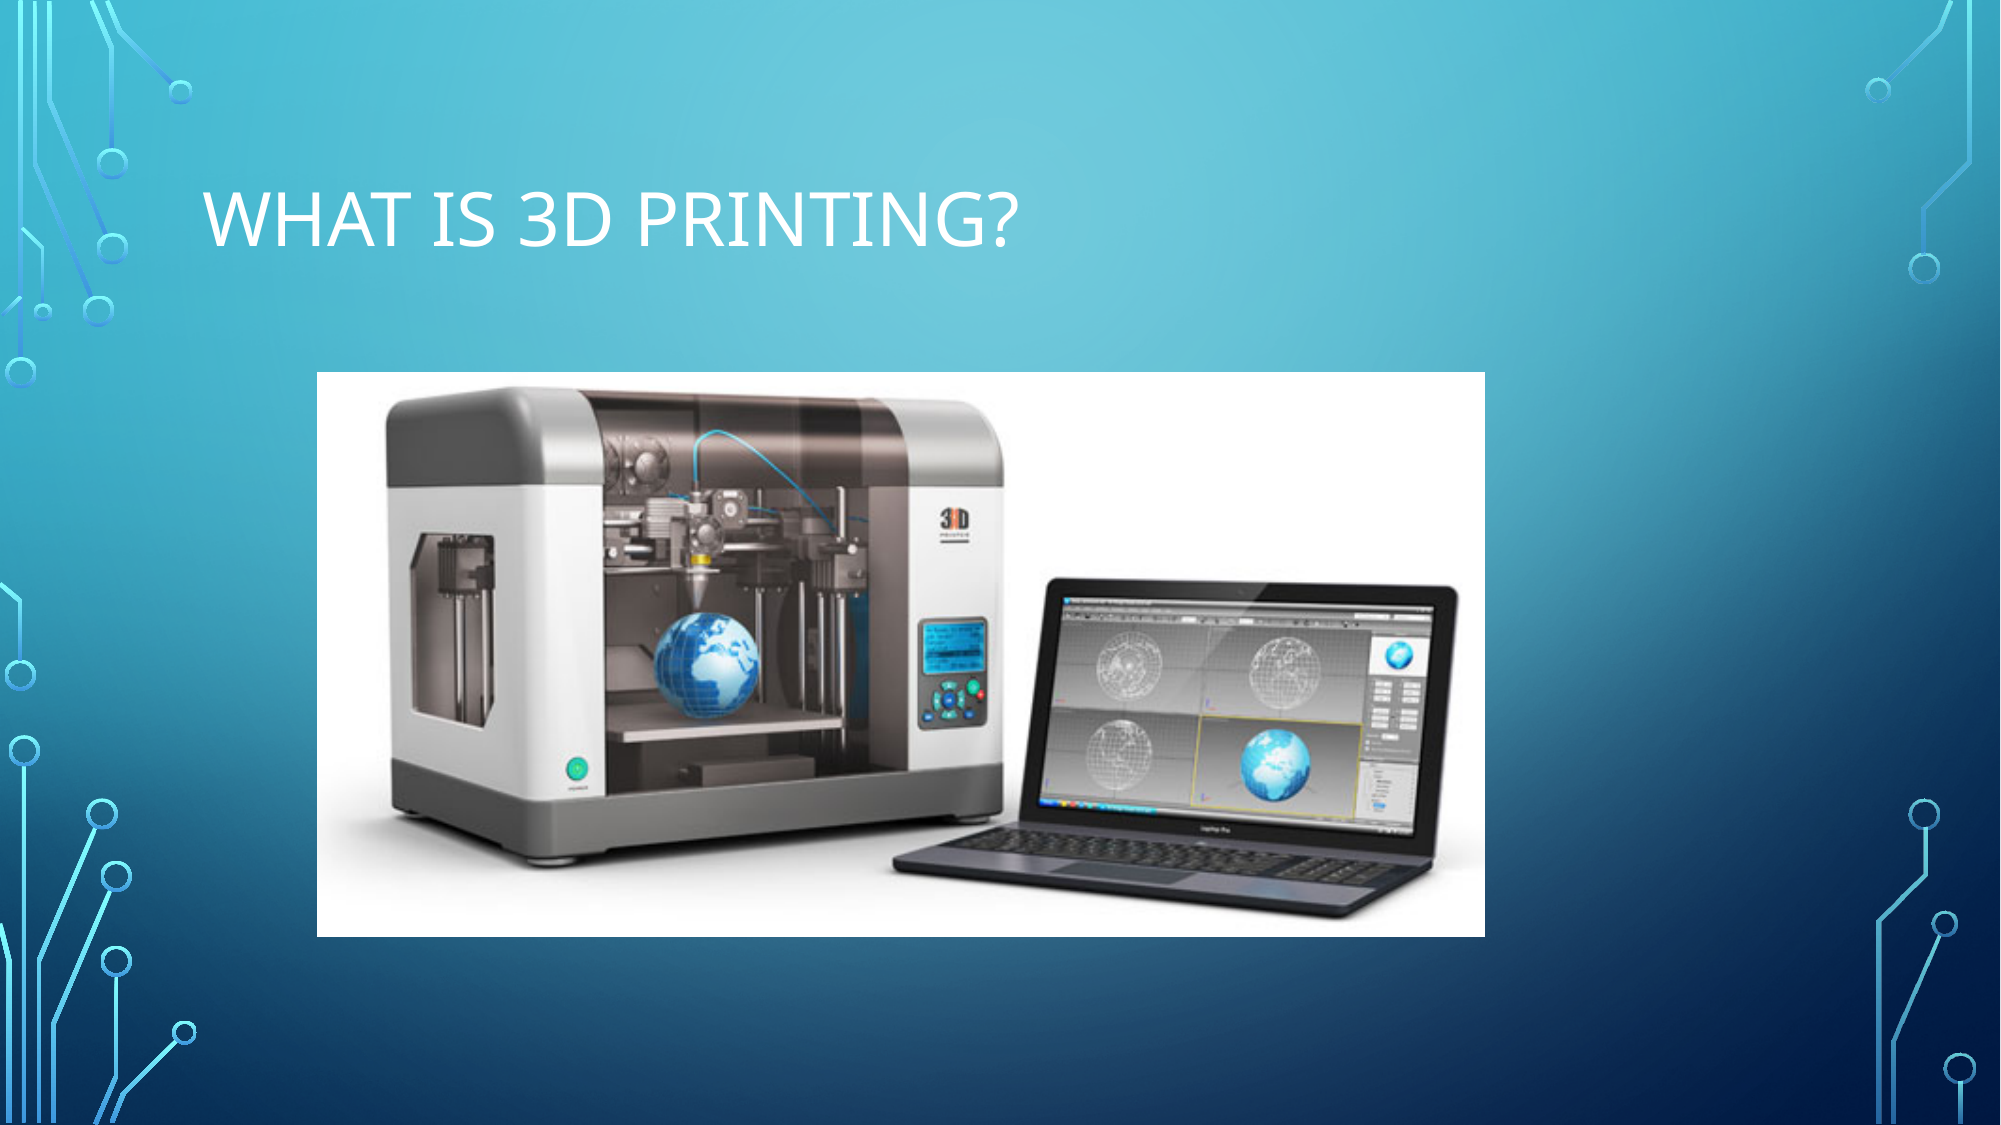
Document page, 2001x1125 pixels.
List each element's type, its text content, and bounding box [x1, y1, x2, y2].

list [317, 372, 1485, 937]
title What is 3D printing? [187, 101, 1813, 344]
